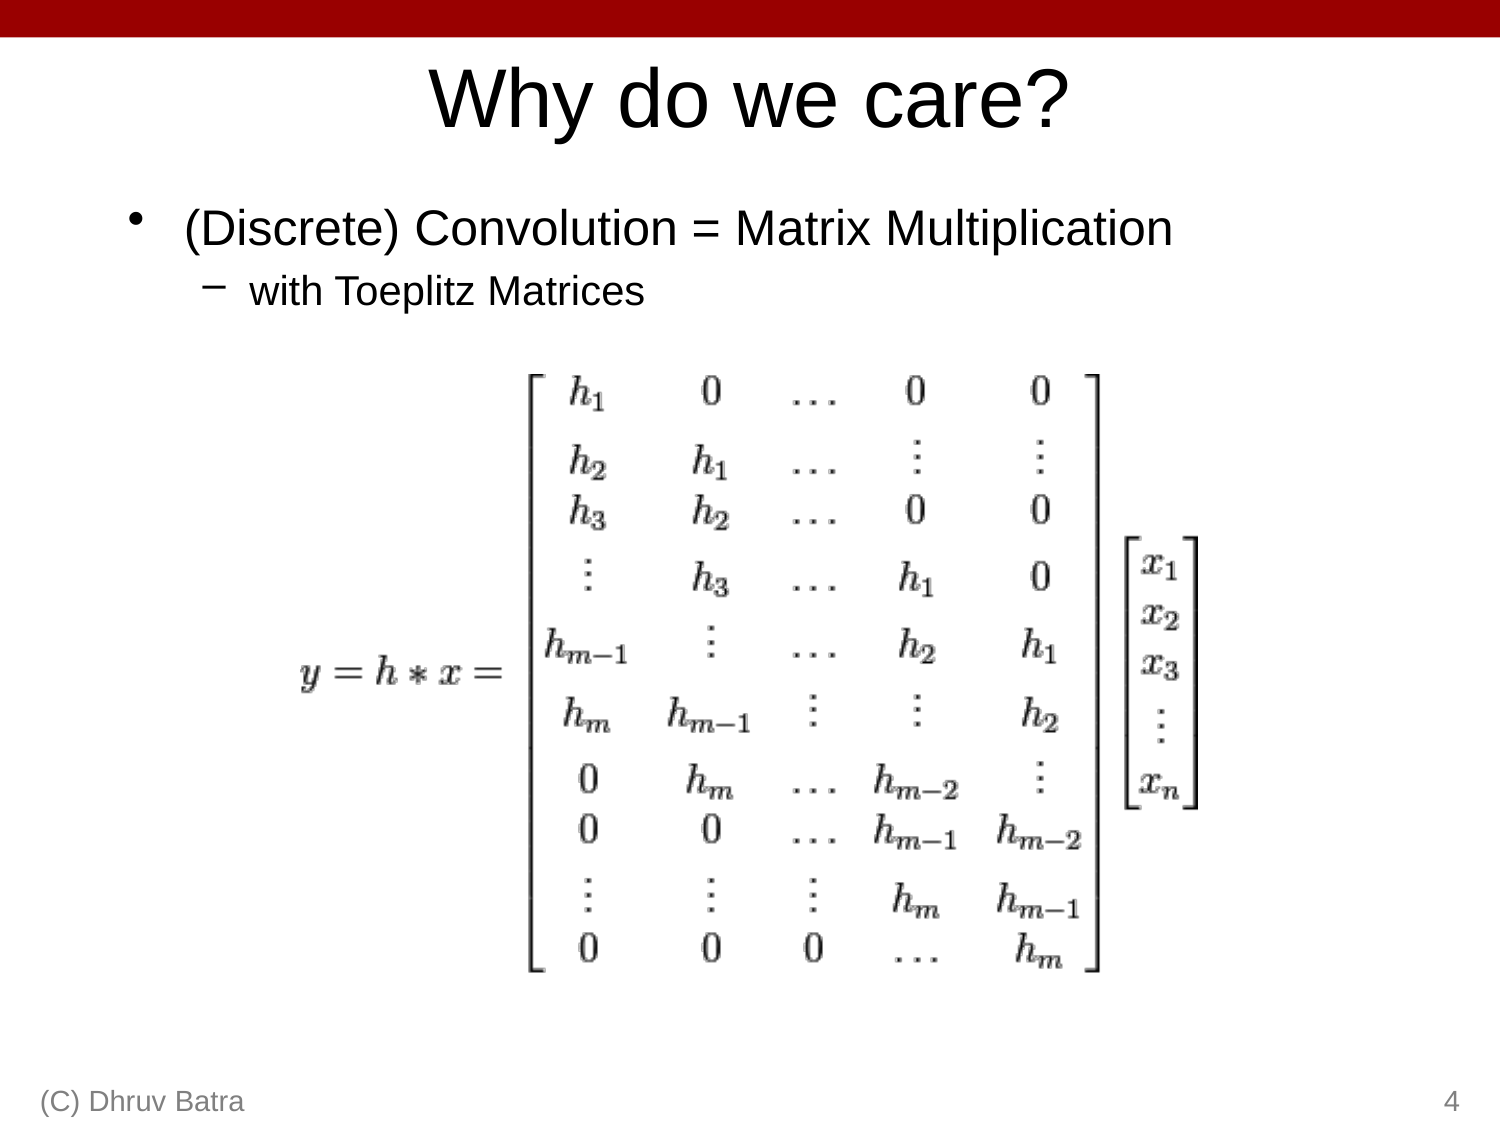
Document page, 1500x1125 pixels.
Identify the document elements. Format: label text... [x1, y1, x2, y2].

slide_number 4 [1162, 1049, 1476, 1125]
picture [299, 374, 1199, 976]
title Why do we care? [112, 37, 1388, 151]
list (Discrete) Convolution = Matrix Multiplication with Toeplitz Matrices [112, 187, 1388, 1051]
footer (C) Dhruv Batra [24, 1049, 501, 1125]
